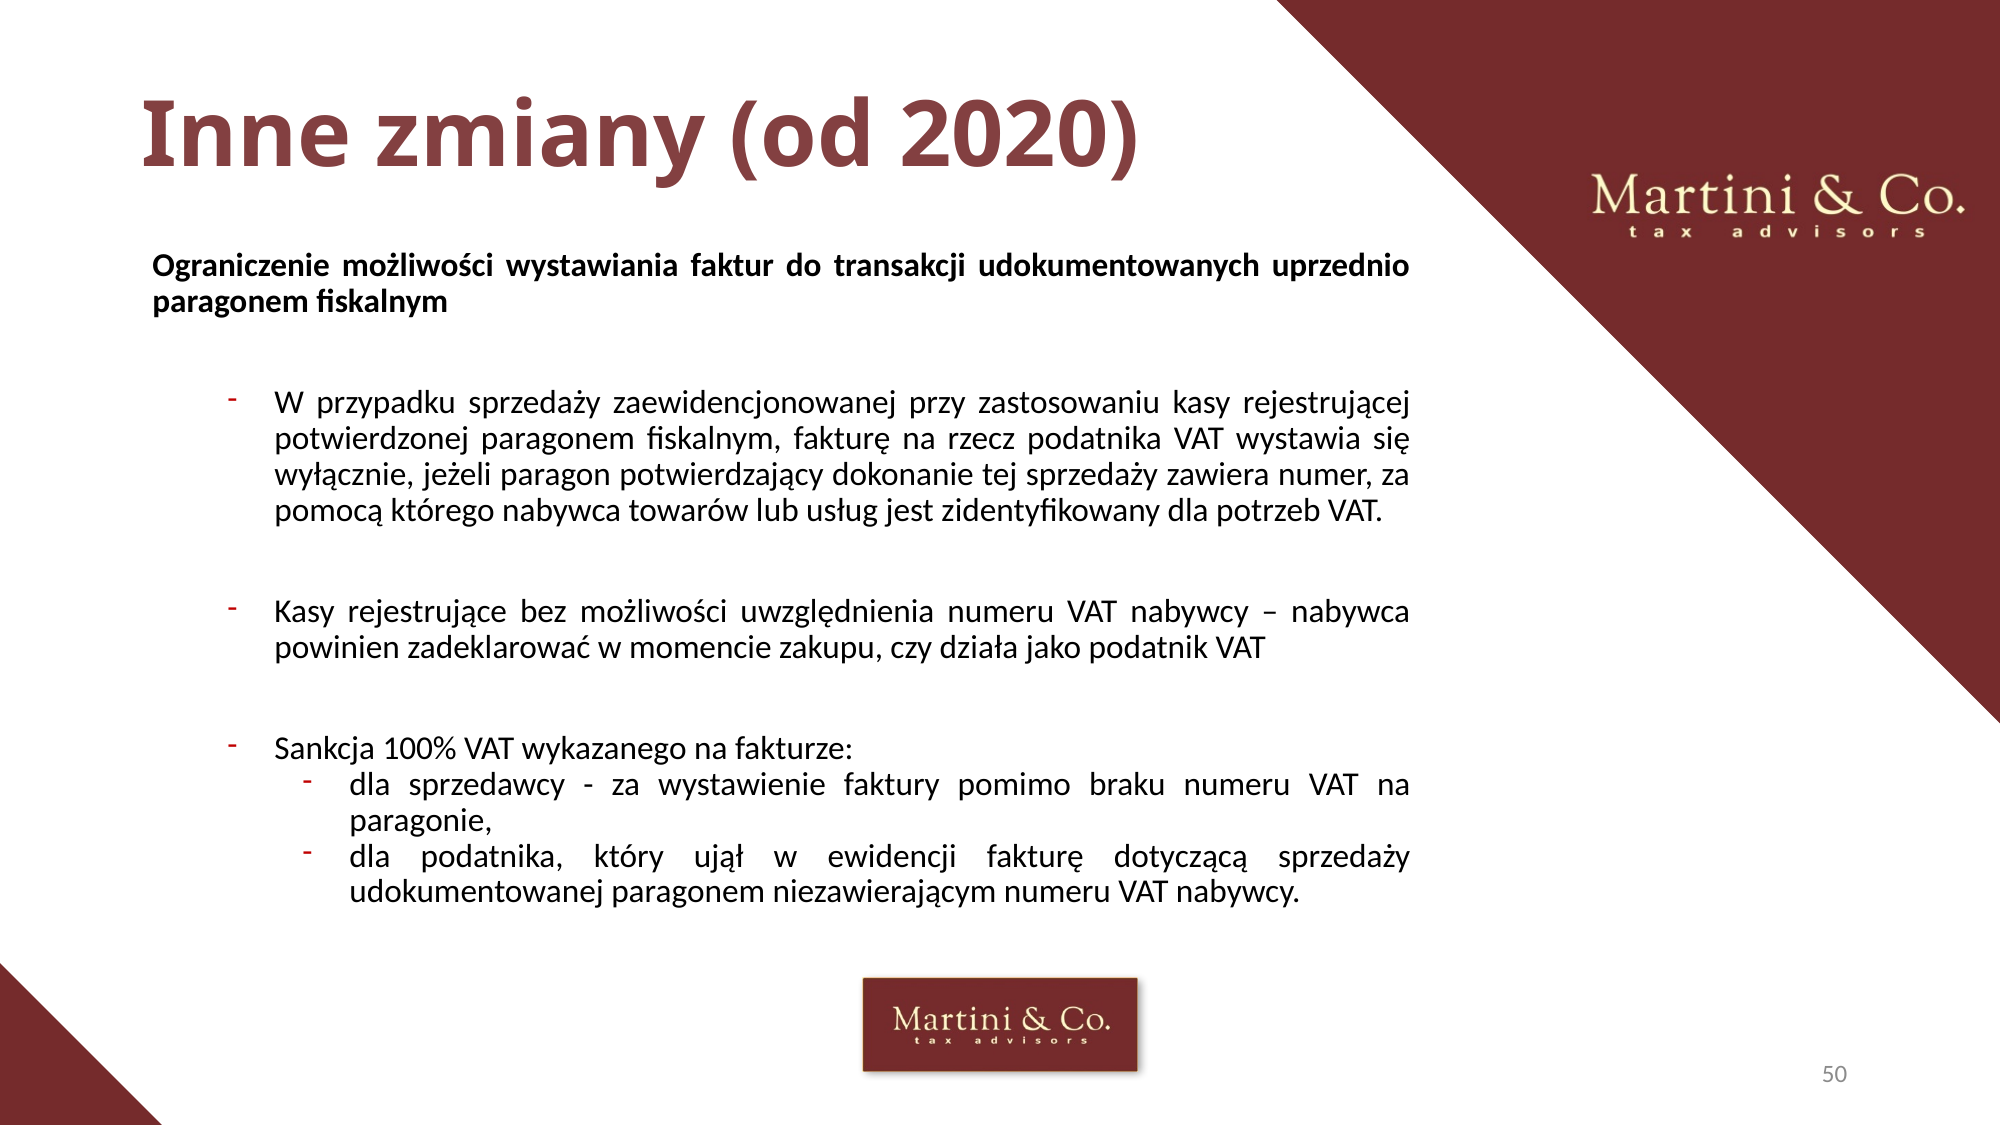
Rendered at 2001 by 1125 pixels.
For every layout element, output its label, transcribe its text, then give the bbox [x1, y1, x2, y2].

slide_number 50 [1412, 1042, 1863, 1103]
text_box [0, 963, 162, 1125]
list Ograniczenie możliwości wystawiania faktur do transakcji udokumentowanych uprzednio paragonem fiskalnym W przypadku sprzedaży zaewidencjonowanej przy zastosowaniu kasy rejestrującej potwierdzonej paragonem fiskalnym, fakturę na rzecz podatnika VAT wystawia się wyłącznie, jeżeli paragon potwierdzający dokonanie tej sprzedaży zawiera numer, za pomocą którego nabywca towarów lub usług jest zidentyfikowany dla potrzeb VAT. Kasy rejestrujące bez możliwości uwzględnienia numeru VAT nabywcy – nabywca powinien zadeklarować w momencie zakupu, czy działa jako podatnik VAT Sankcja 100% VAT wykazanego na fakturze: dla sprzedawcy - za wystawienie faktury pomimo braku numeru VAT na paragonie, dla podatnika, który ujął w ewidencji fakturę dotyczącą sprzedaży udokumentowanej paragonem niezawierającym numeru VAT nabywcy. [137, 200, 1428, 1125]
title Inne zmiany (od 2020) [126, 27, 1276, 245]
picture [862, 977, 1138, 1072]
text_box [1276, 0, 2000, 724]
